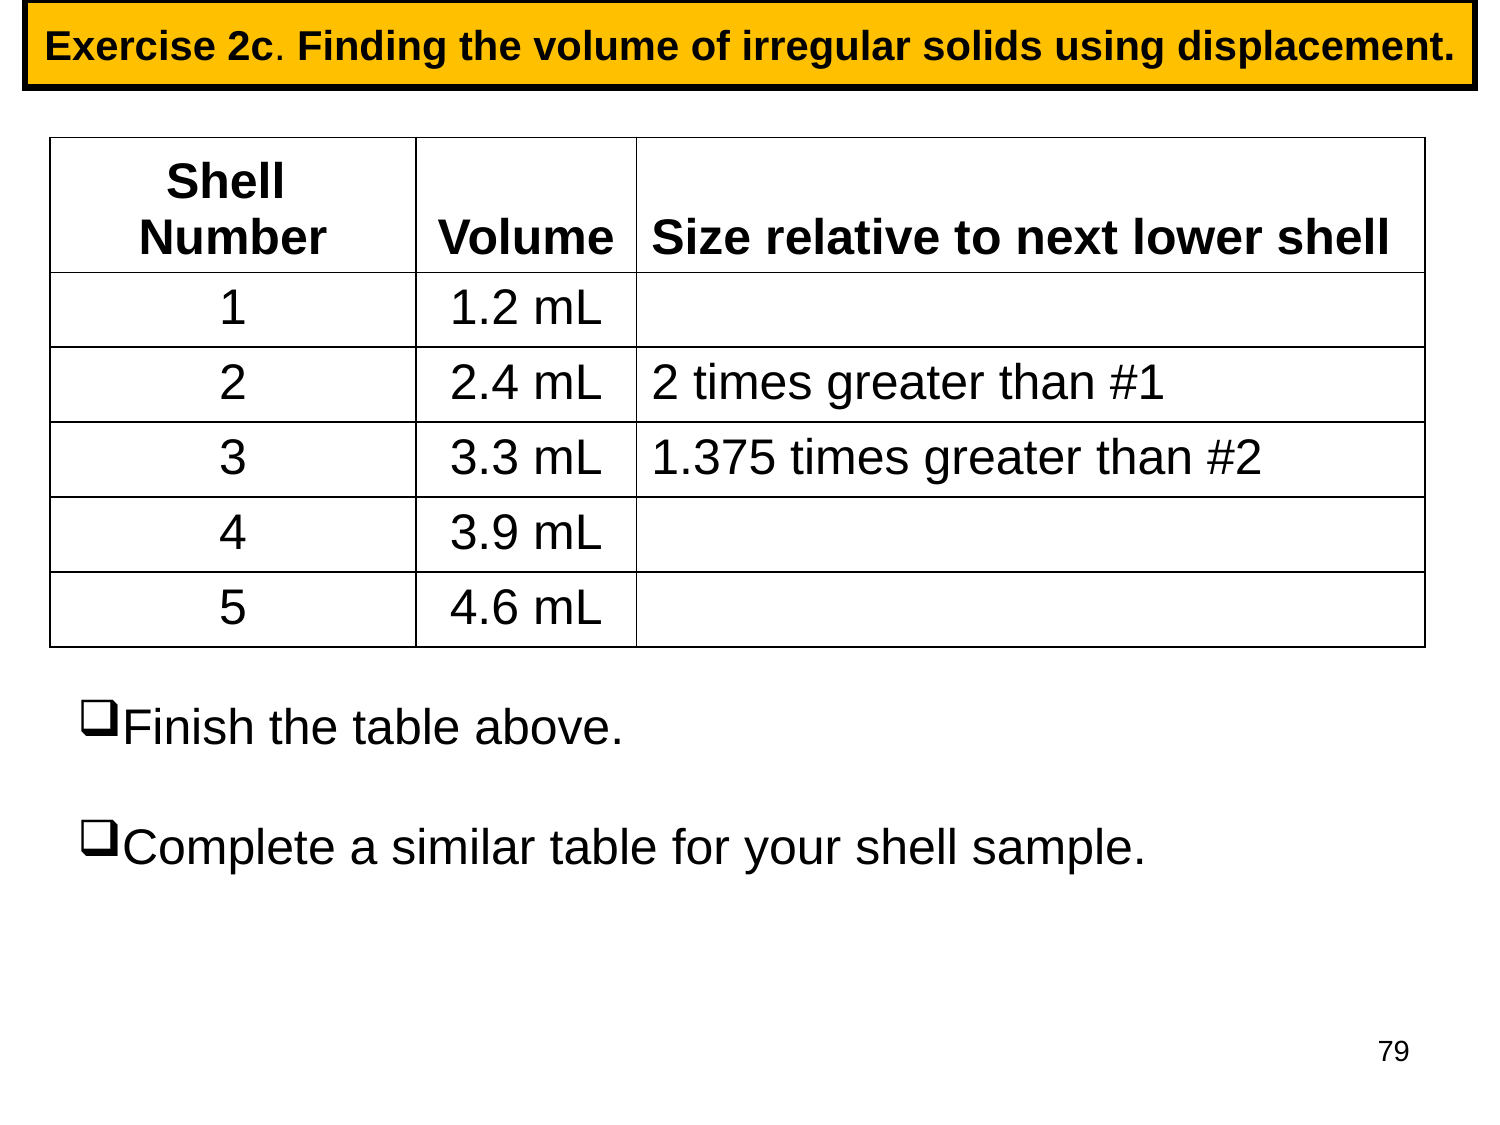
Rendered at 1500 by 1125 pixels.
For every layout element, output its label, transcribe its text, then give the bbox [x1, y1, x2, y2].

table_cell 3.3 mL [417, 423, 636, 496]
table_cell 4 [51, 498, 415, 571]
table_cell 2 [51, 348, 415, 421]
table_cell 2.4 mL [417, 348, 636, 421]
slide_number 79 [1074, 1024, 1426, 1103]
table_header Volume [417, 138, 636, 272]
text_box Finish the table above. Complete a similar table for your shell sample. [62, 687, 1463, 943]
table_cell 3 [51, 423, 415, 496]
table_cell 5 [51, 573, 415, 646]
table_cell [637, 573, 1424, 646]
table_cell [637, 498, 1424, 571]
table_header Shell Number [51, 138, 415, 272]
title Exercise 2c. Finding the volume of irregular solids using displacement. [24, 0, 1475, 88]
table_cell 2 times greater than #1 [637, 348, 1424, 421]
table_cell [637, 273, 1424, 346]
table_cell 1 [51, 273, 415, 346]
table_cell 1.2 mL [417, 273, 636, 346]
table_cell 1.375 times greater than #2 [637, 423, 1424, 496]
table_cell 3.9 mL [417, 498, 636, 571]
table_header Size relative to next lower shell [637, 138, 1424, 272]
list [50, 99, 1463, 988]
table_cell 4.6 mL [417, 573, 636, 646]
